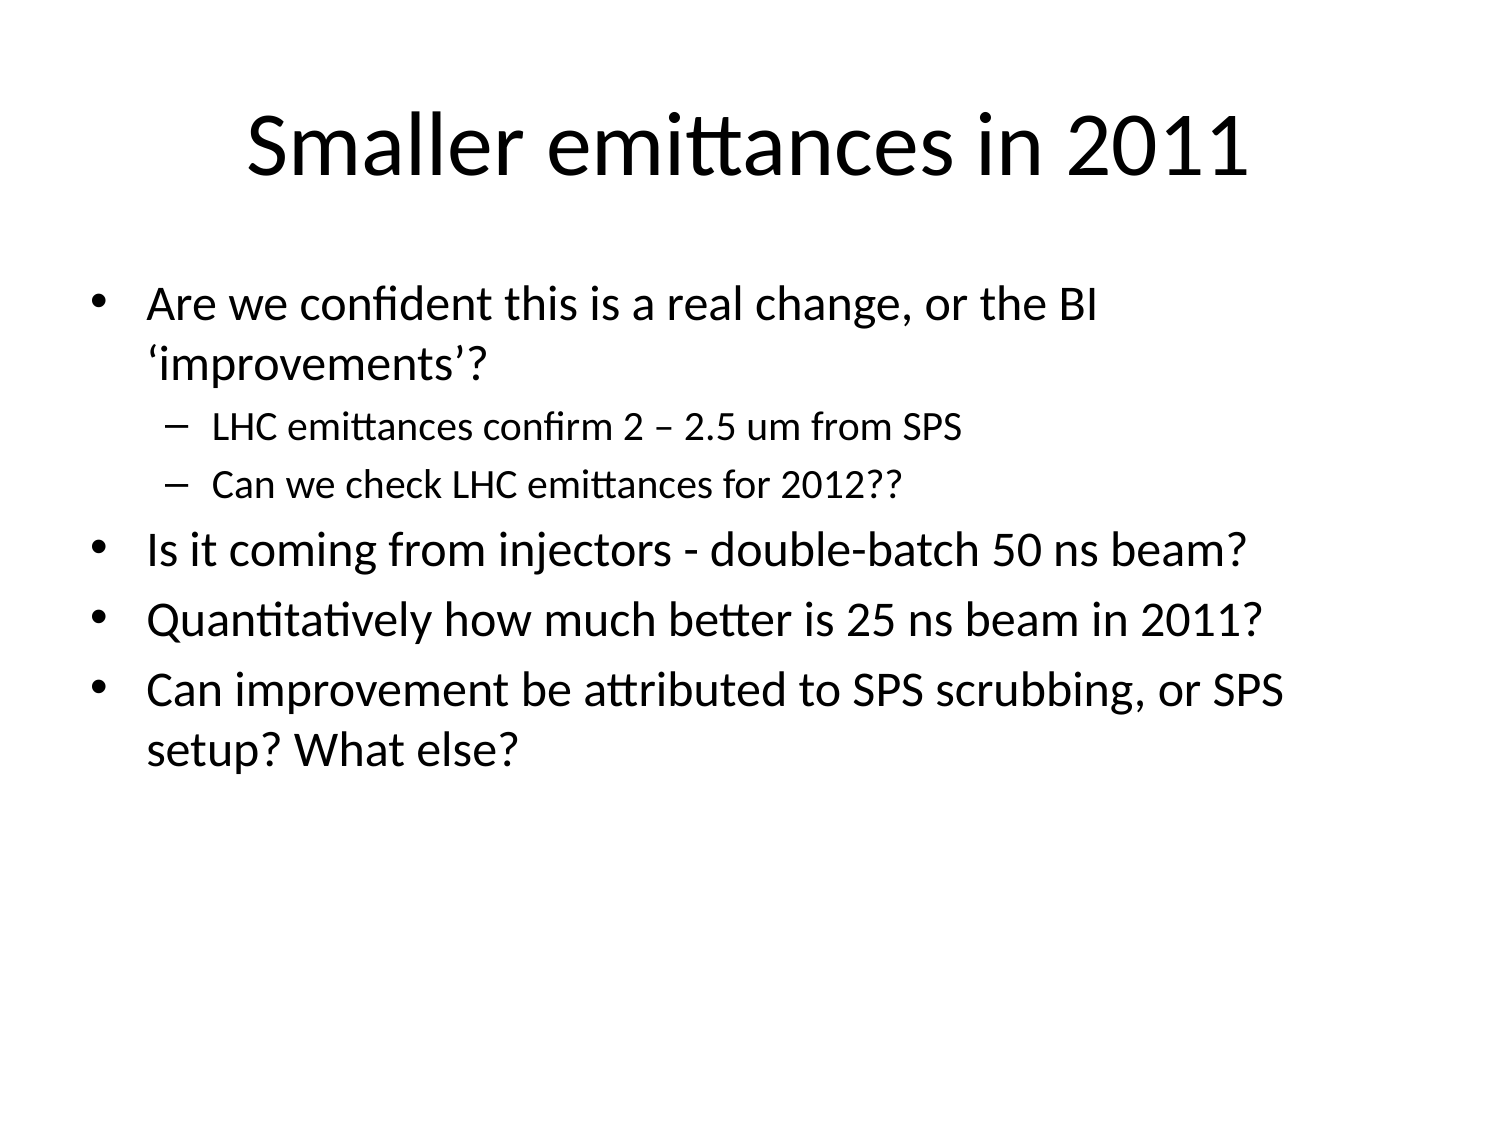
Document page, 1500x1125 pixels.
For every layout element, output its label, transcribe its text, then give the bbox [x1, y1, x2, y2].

list Are we confident this is a real change, or the BI ‘improvements’? LHC emittances confirm 2 – 2.5 um from SPS Can we check LHC emittances for 2012?? Is it coming from injectors - double-batch 50 ns beam? Quantitatively how much better is 25 ns beam in 2011? Can improvement be attributed to SPS scrubbing, or SPS setup? What else? [75, 262, 1425, 1005]
title Smaller emittances in 2011 [75, 45, 1425, 233]
